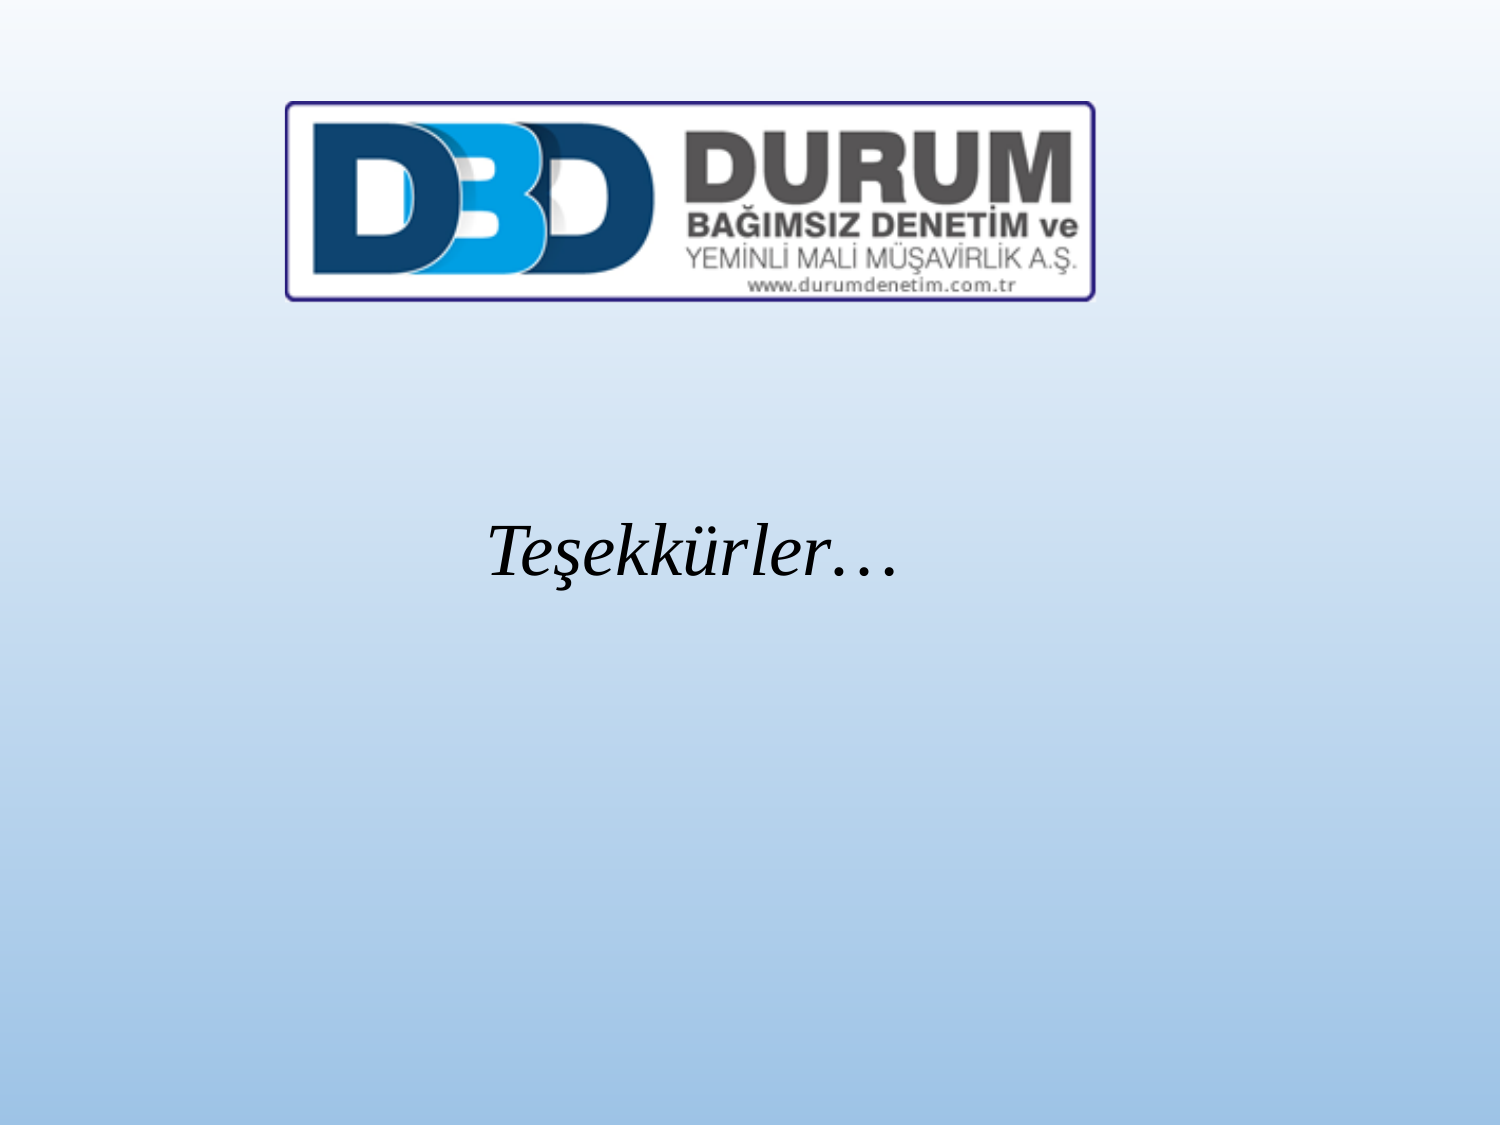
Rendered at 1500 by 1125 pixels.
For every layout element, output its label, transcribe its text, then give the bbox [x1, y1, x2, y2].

picture [284, 101, 1100, 303]
list Teşekkürler… [431, 503, 954, 657]
